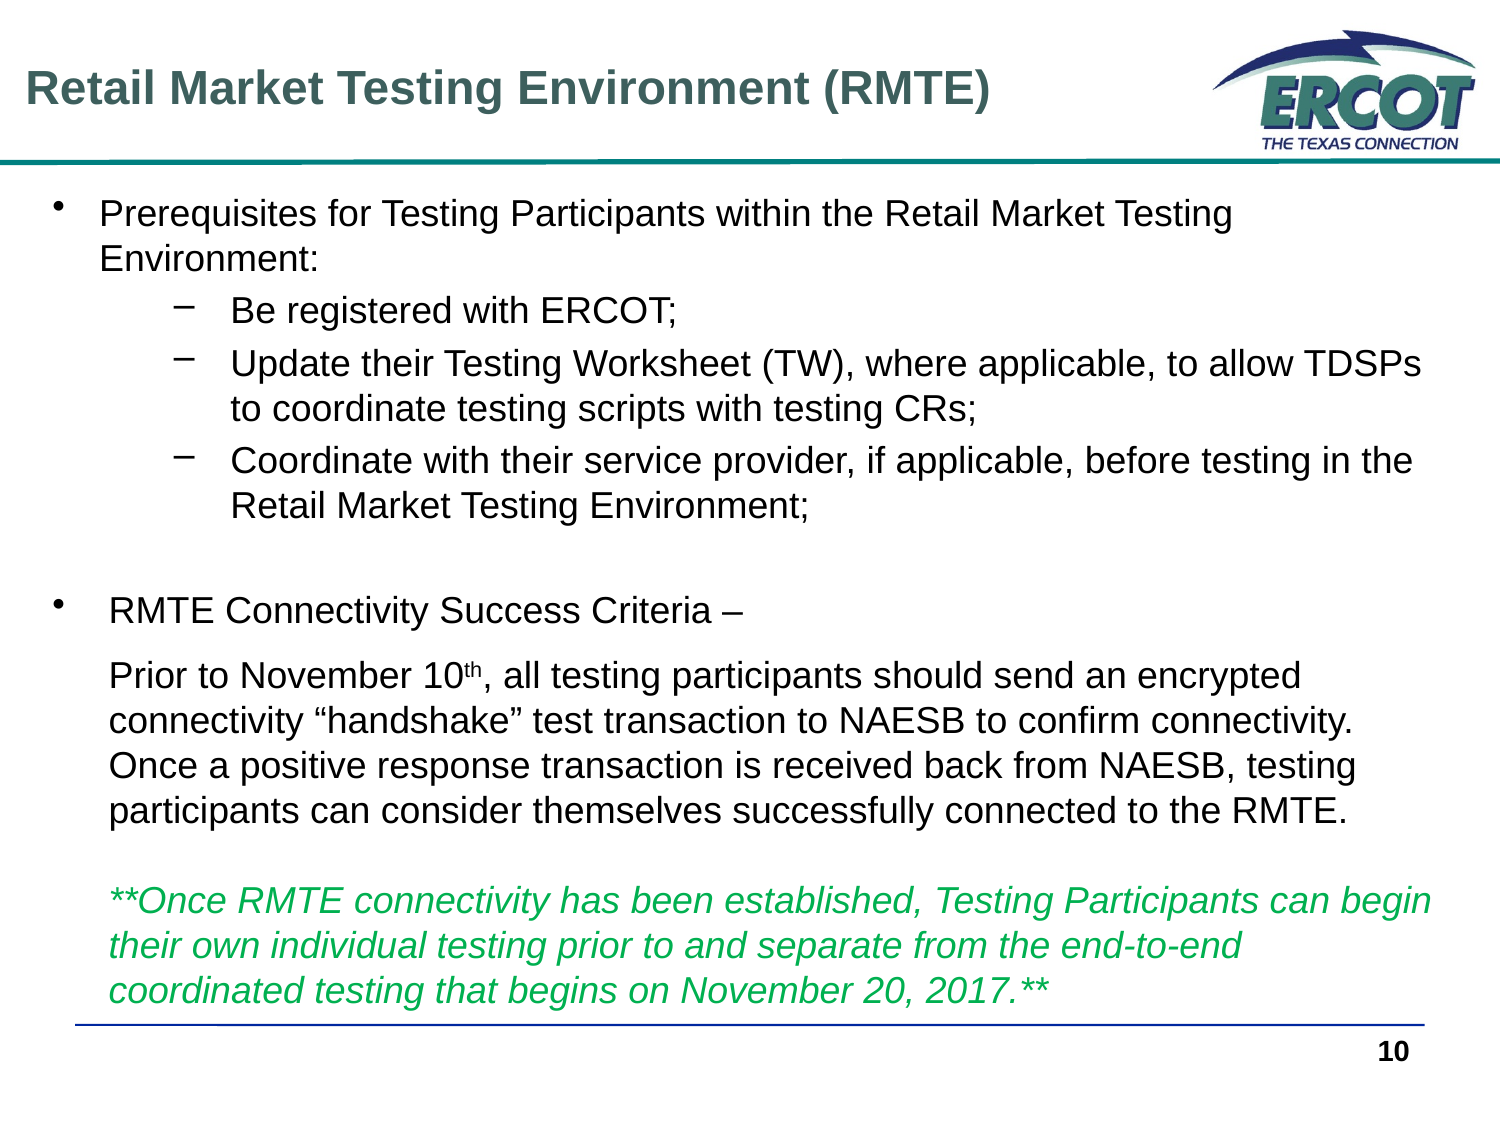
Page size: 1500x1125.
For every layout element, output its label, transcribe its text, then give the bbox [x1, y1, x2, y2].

text_box Retail Market Testing Environment (RMTE) [10, 49, 1224, 122]
picture [1200, 12, 1488, 158]
text_box Prerequisites for Testing Participants within the Retail Market Testing Environment: Be registered with ERCOT; Update their Testing Worksheet (TW), where applicable, to allow TDSPs to coordinate testing scripts with testing CRs; Coordinate with their service provider, if applicable, before testing in the Retail Market Testing Environment; RMTE Connectivity Success Criteria – Prior to November 10th, all testing participants should send an encrypted connectivity “handshake” test transaction to NAESB to confirm connectivity. Once a positive response transaction is received back from NAESB, testing participants can consider themselves successfully connected to the RMTE. **Once RMTE connectivity has been established, Testing Participants can begin their own individual testing prior to and separate from the end-to-end coordinated testing that begins on November 20, 2017.** [37, 181, 1463, 1125]
